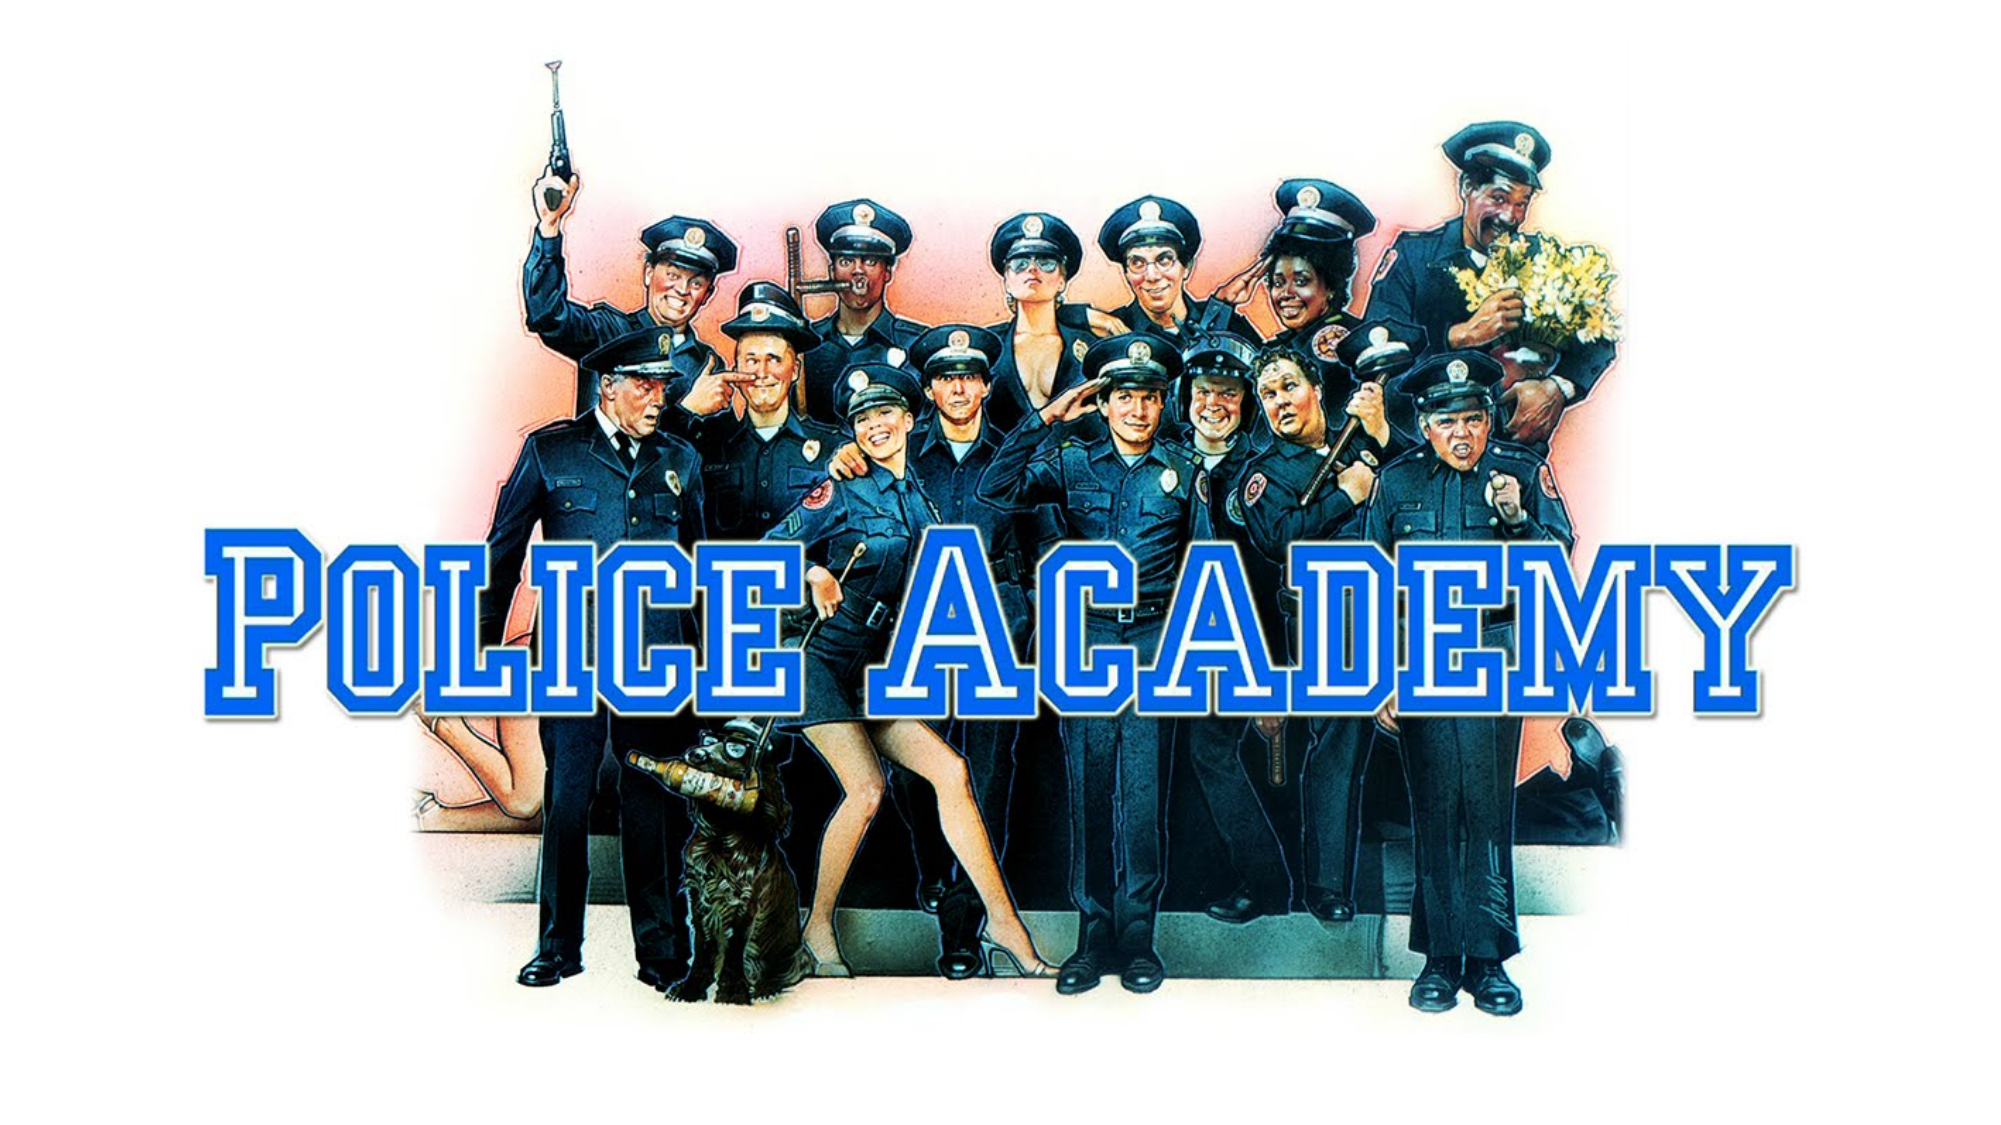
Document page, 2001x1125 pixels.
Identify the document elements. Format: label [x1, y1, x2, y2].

picture [100, 39, 1908, 1057]
